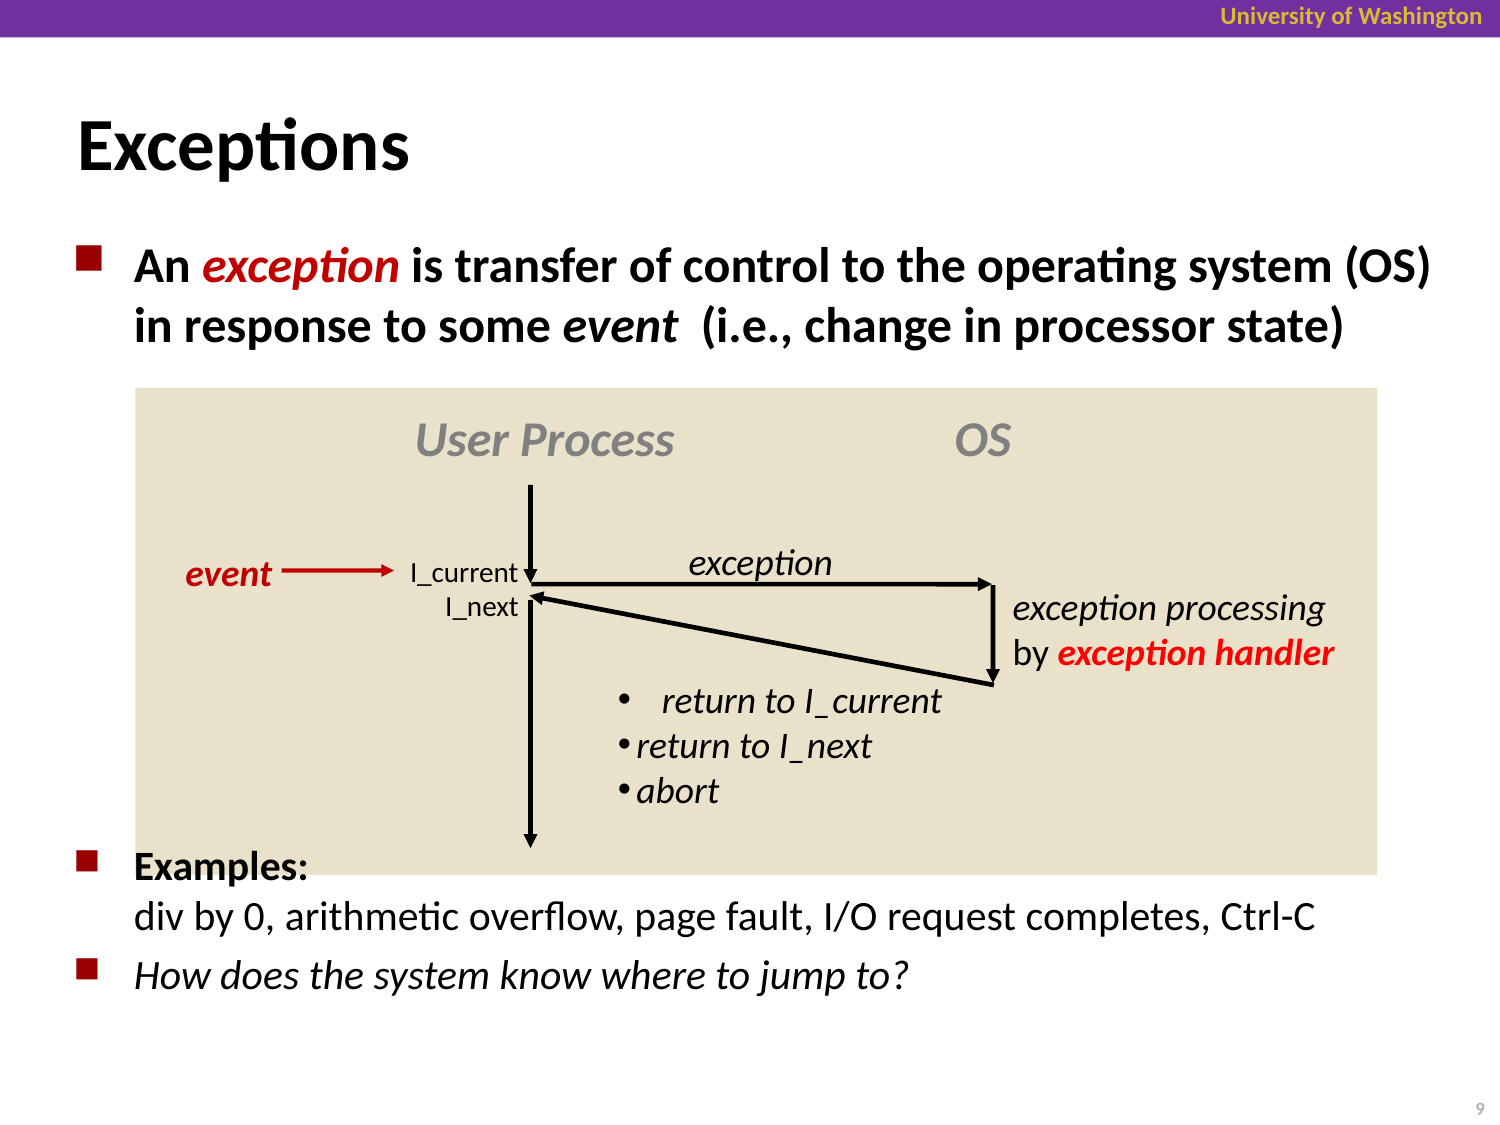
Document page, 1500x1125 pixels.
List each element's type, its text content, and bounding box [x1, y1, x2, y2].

text_box [534, 591, 906, 668]
text_box [135, 406, 1378, 875]
text_box event [170, 541, 303, 602]
text_box exception [673, 530, 849, 590]
text_box [986, 585, 997, 684]
text_box [849, 577, 992, 591]
text_box [524, 630, 537, 849]
slide_number 9 [1400, 1077, 1500, 1125]
list An exception is transfer of control to the operating system (OS) in response to some event (i.e., change in processor state) Examples: div by 0, arithmetic overflow, page fault, I/O request completes, Ctrl-C How does the system know where to jump to? [62, 224, 1488, 406]
text_box return to I_current return to I_next abort [603, 668, 958, 818]
text_box exception processing by exception handler [997, 575, 1350, 725]
text_box OS [939, 399, 1027, 474]
text_box User Process [399, 399, 690, 474]
text_box I_next [430, 579, 534, 630]
title Exceptions [62, 87, 613, 182]
text_box [281, 564, 395, 577]
text_box I_current [395, 546, 534, 596]
